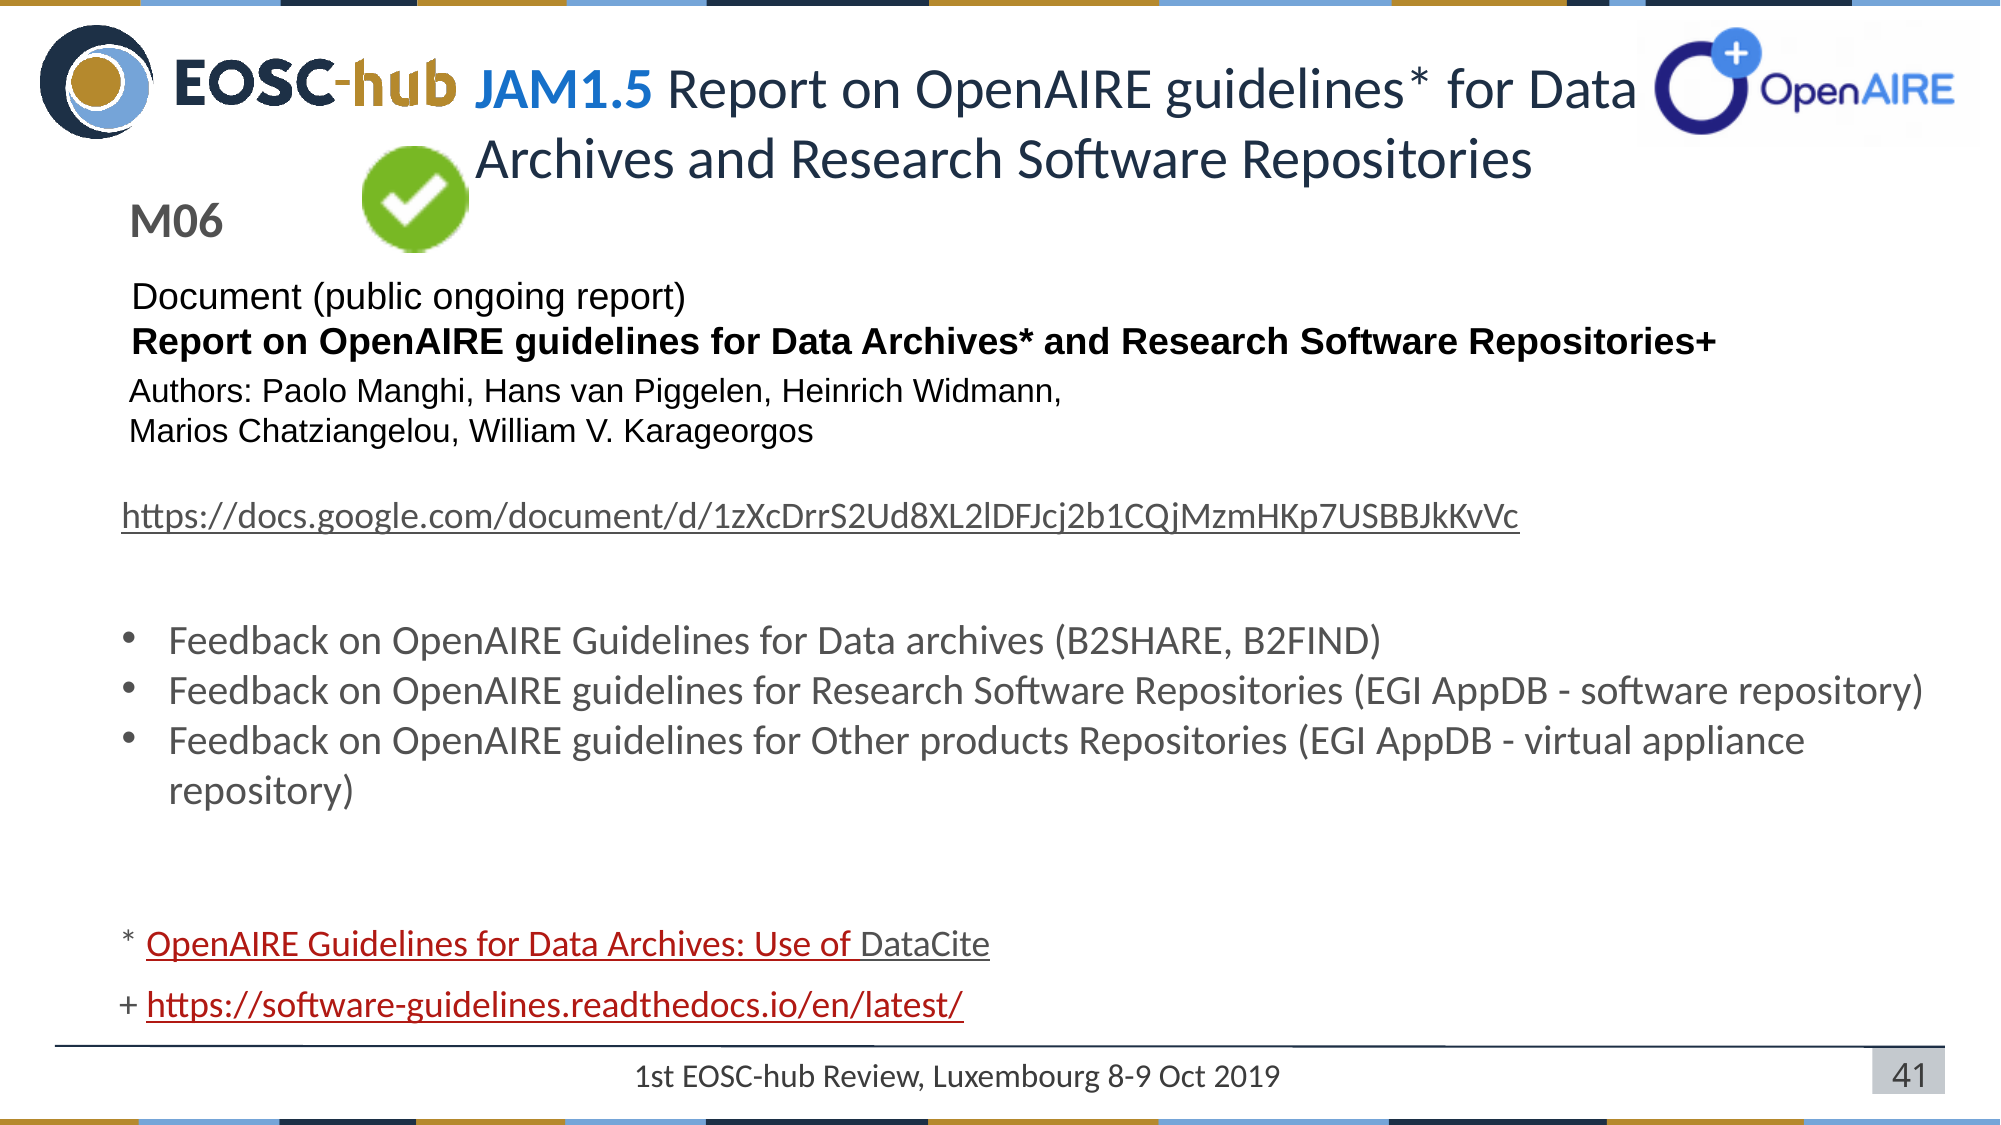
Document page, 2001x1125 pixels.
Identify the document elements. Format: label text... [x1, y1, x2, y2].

text_box https://docs.google.com/document/d/1zXcDrrS2Ud8XL2lDFJcj2b1CQjMzmHKp7USBBJkKvVc [106, 483, 1749, 545]
text_box Feedback on OpenAIRE Guidelines for Data archives (B2SHARE, B2FIND) Feedback on OpenAIRE guidelines for Research Software Repositories (EGI AppDB - software repository) Feedback on OpenAIRE guidelines for Other products Repositories (EGI AppDB - virtual appliance repository) [106, 604, 1973, 822]
picture [0, 1119, 2000, 1125]
text_box Authors: Paolo Manghi, Hans van Piggelen, Heinrich Widmann, Marios Chatziangelou, William V. Karageorgos [114, 361, 1213, 458]
picture [361, 146, 469, 254]
text_box * OpenAIRE Guidelines for Data Archives: Use of DataCite [104, 911, 1025, 972]
text_box M06 [114, 179, 240, 256]
text_box + https://software-guidelines.readthedocs.io/en/latest/ [104, 972, 999, 1034]
picture [17, 19, 479, 144]
title JAM1.5 Report on OpenAIRE guidelines* for Data Archives and Research Software Repositories [460, 42, 1690, 256]
picture [1637, 20, 1980, 147]
slide_number 41 [1433, 1046, 1945, 1094]
footer 1st EOSC-hub Review, Luxembourg 8-9 Oct 2019 [598, 1046, 1317, 1095]
text_box Document (public ongoing report) Report on OpenAIRE guidelines for Data Archives* and Research Software Repositories+ [116, 265, 1865, 372]
